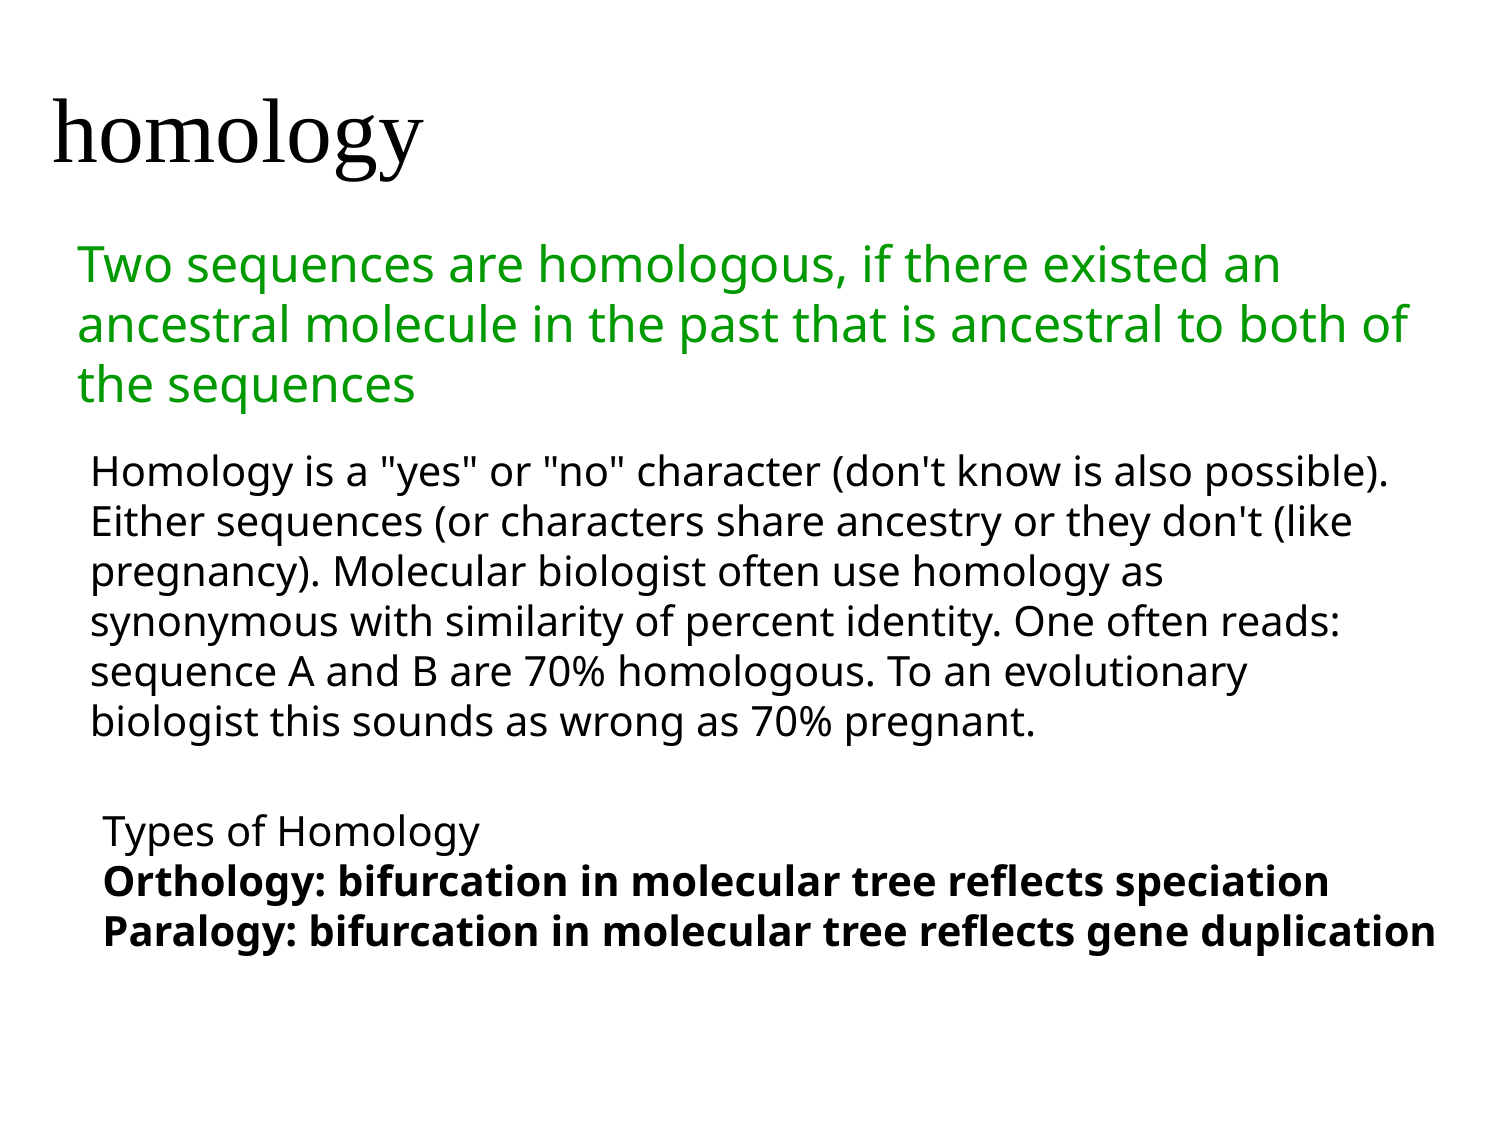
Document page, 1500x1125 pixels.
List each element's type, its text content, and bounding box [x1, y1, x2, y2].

text_box Types of Homology Orthology: bifurcation in molecular tree reflects speciation Paralogy: bifurcation in molecular tree reflects gene duplication [87, 797, 1463, 1013]
title homology [37, 74, 1388, 288]
text_box Two sequences are homologous, if there existed an ancestral molecule in the past that is ancestral to both of the sequences [62, 224, 1463, 420]
text_box Homology is a "yes" or "no" character (don't know is also possible). Either sequences (or characters share ancestry or they don't (like pregnancy). Molecular biologist often use homology as synonymous with similarity of percent identity. One often reads: sequence A and B are 70% homologous. To an evolutionary biologist this sounds as wrong as 70% pregnant. [74, 437, 1425, 753]
